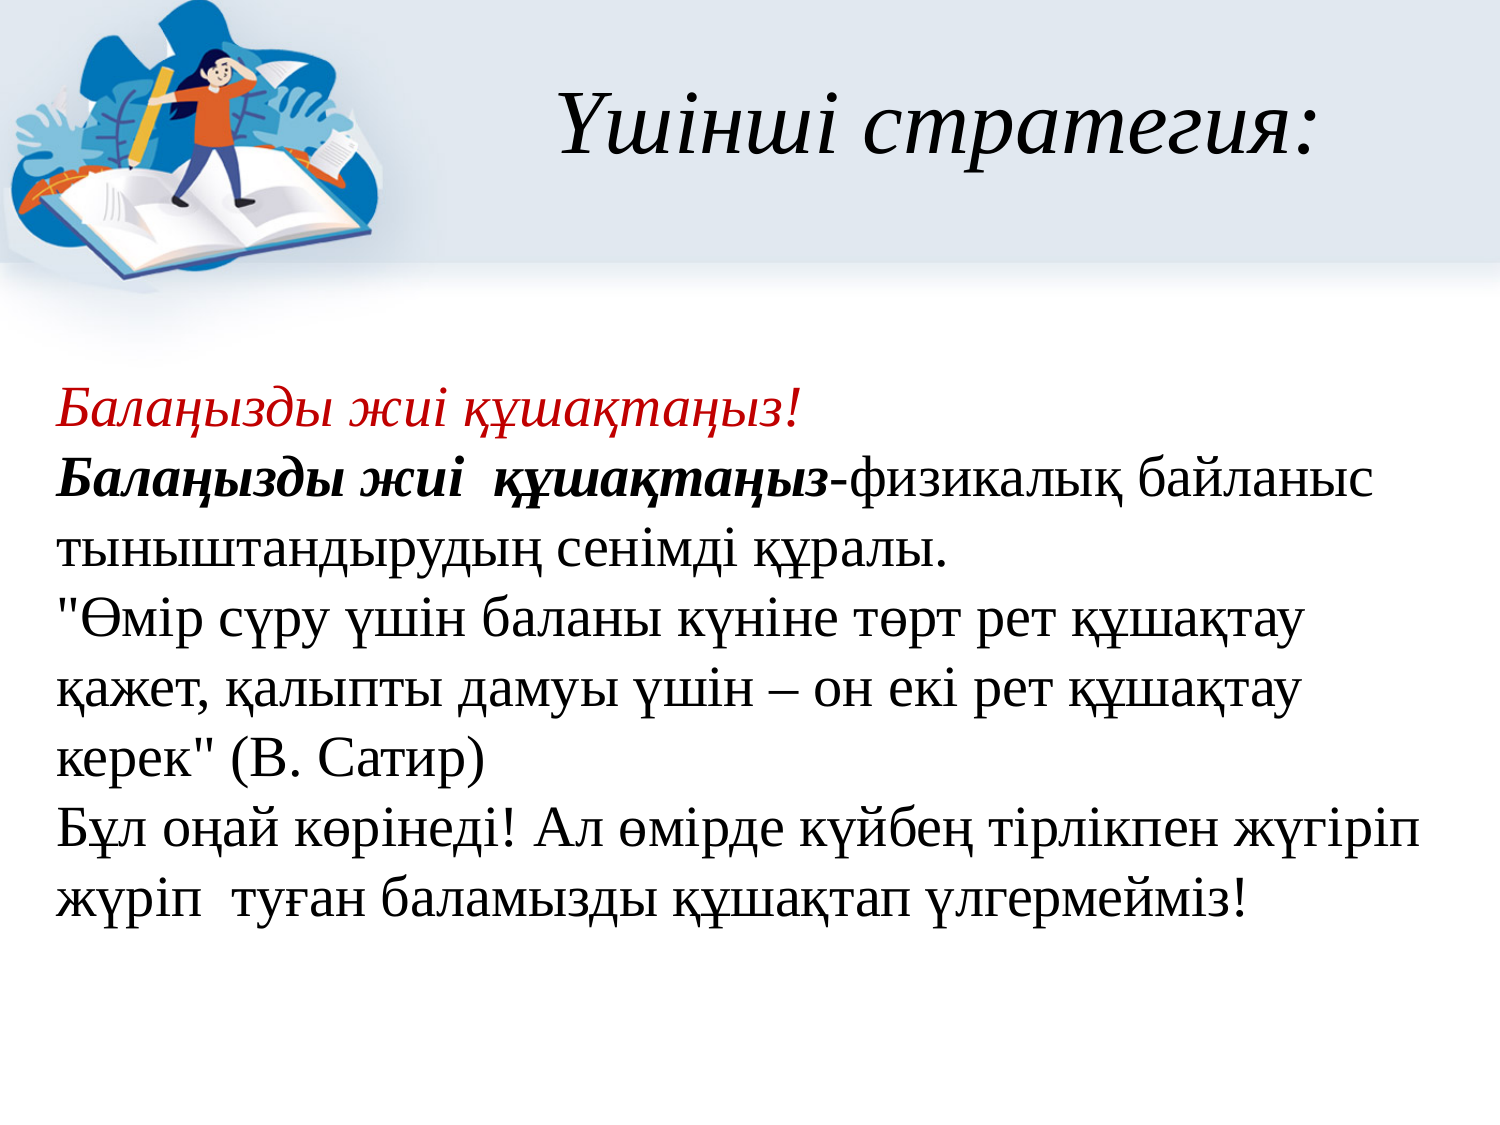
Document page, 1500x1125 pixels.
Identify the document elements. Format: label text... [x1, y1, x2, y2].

title Үшінші стратегия: [407, 7, 1471, 227]
list Балаңызды жиі құшақтаңыз! Балаңызды жиі құшақтаңыз-физикалық байланыс тыныштандырудың сенімді құралы. "Өмір сүру үшін баланы күніне төрт рет құшақтау қажет, қалыпты дамуы үшін – он екі рет құшақтау керек" (В. Сатир) Бұл оңай көрінеді! Ал өмірде күйбең тірлікпен жүгіріп жүріп туған баламызды құшақтап үлгермейміз! [41, 290, 1471, 1059]
picture [0, 0, 1500, 1125]
